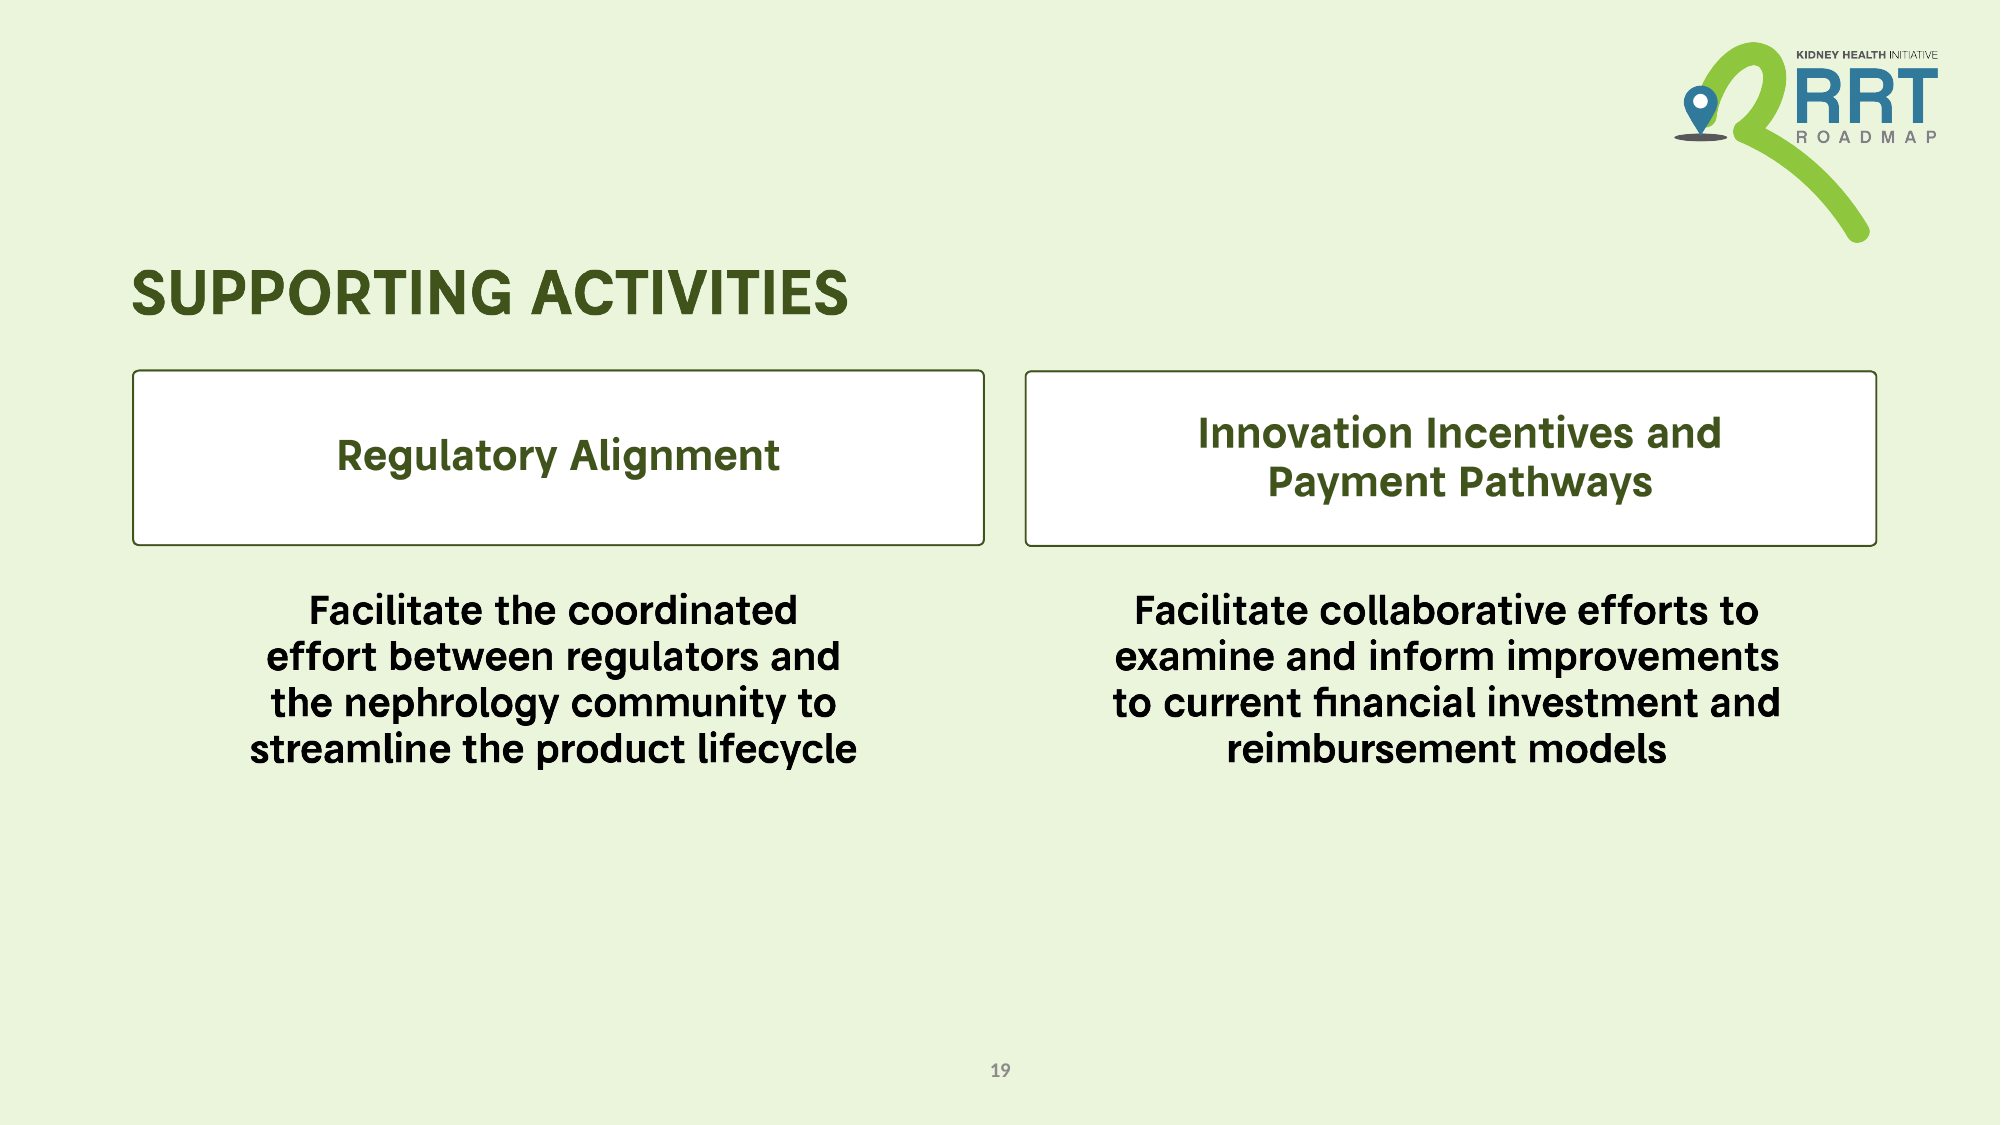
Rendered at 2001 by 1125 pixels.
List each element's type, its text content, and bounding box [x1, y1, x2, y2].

slide_number 19 [886, 1039, 1114, 1100]
picture [1674, 42, 1938, 243]
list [112, 232, 1888, 795]
